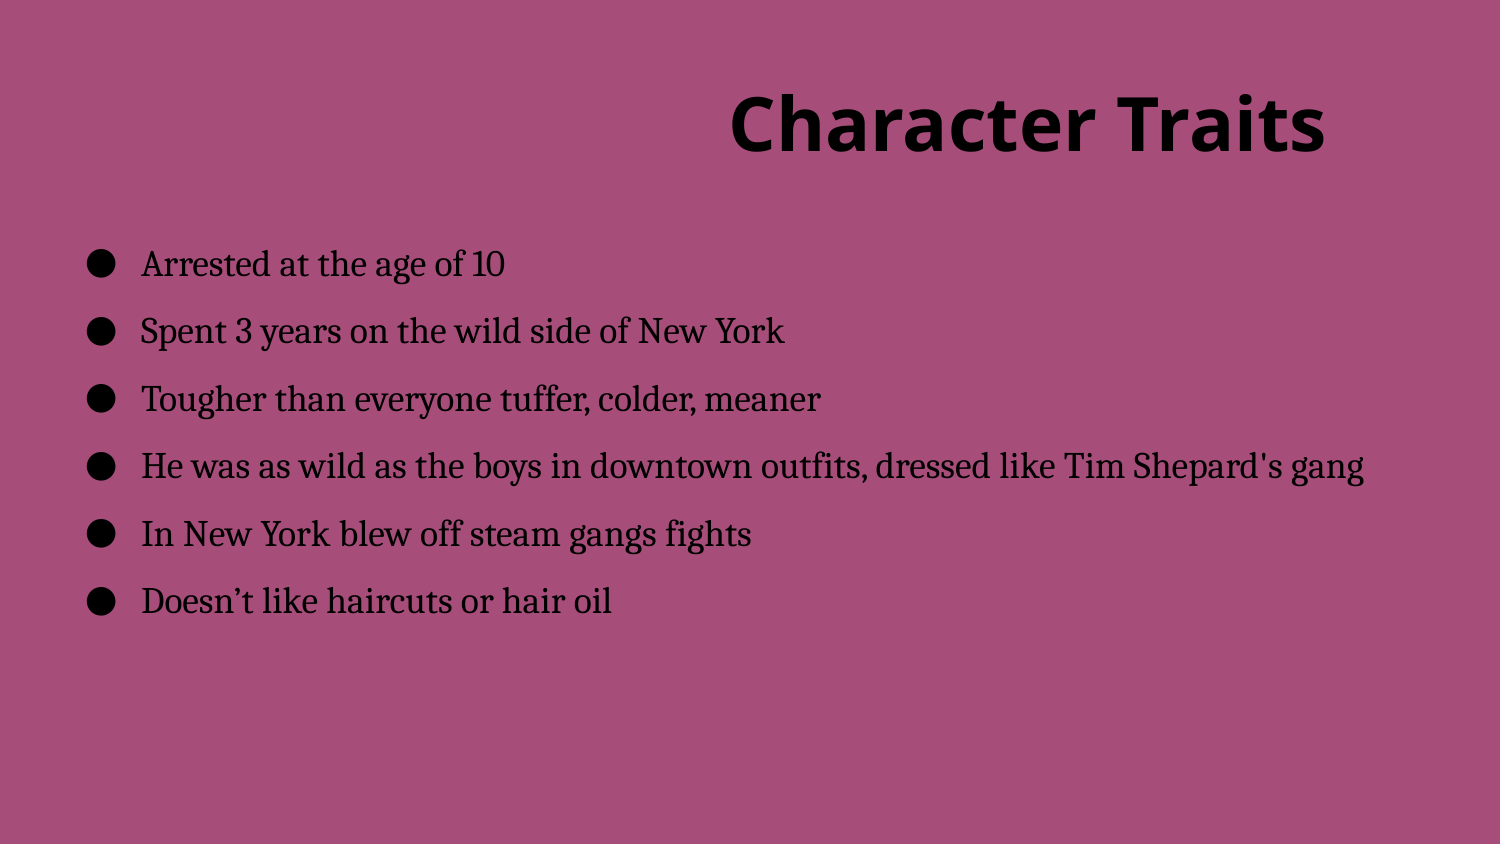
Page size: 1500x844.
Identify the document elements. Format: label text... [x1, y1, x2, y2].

list Arrested at the age of 10 Spent 3 years on the wild side of New York Tougher than everyone tuffer, colder, meaner He was as wild as the boys in downtown outfits, dressed like Tim Shepard's gang In New York blew off steam gangs fights Doesn’t like haircuts or hair oil [51, 201, 1449, 750]
text_box Character Traits [51, 61, 1449, 164]
